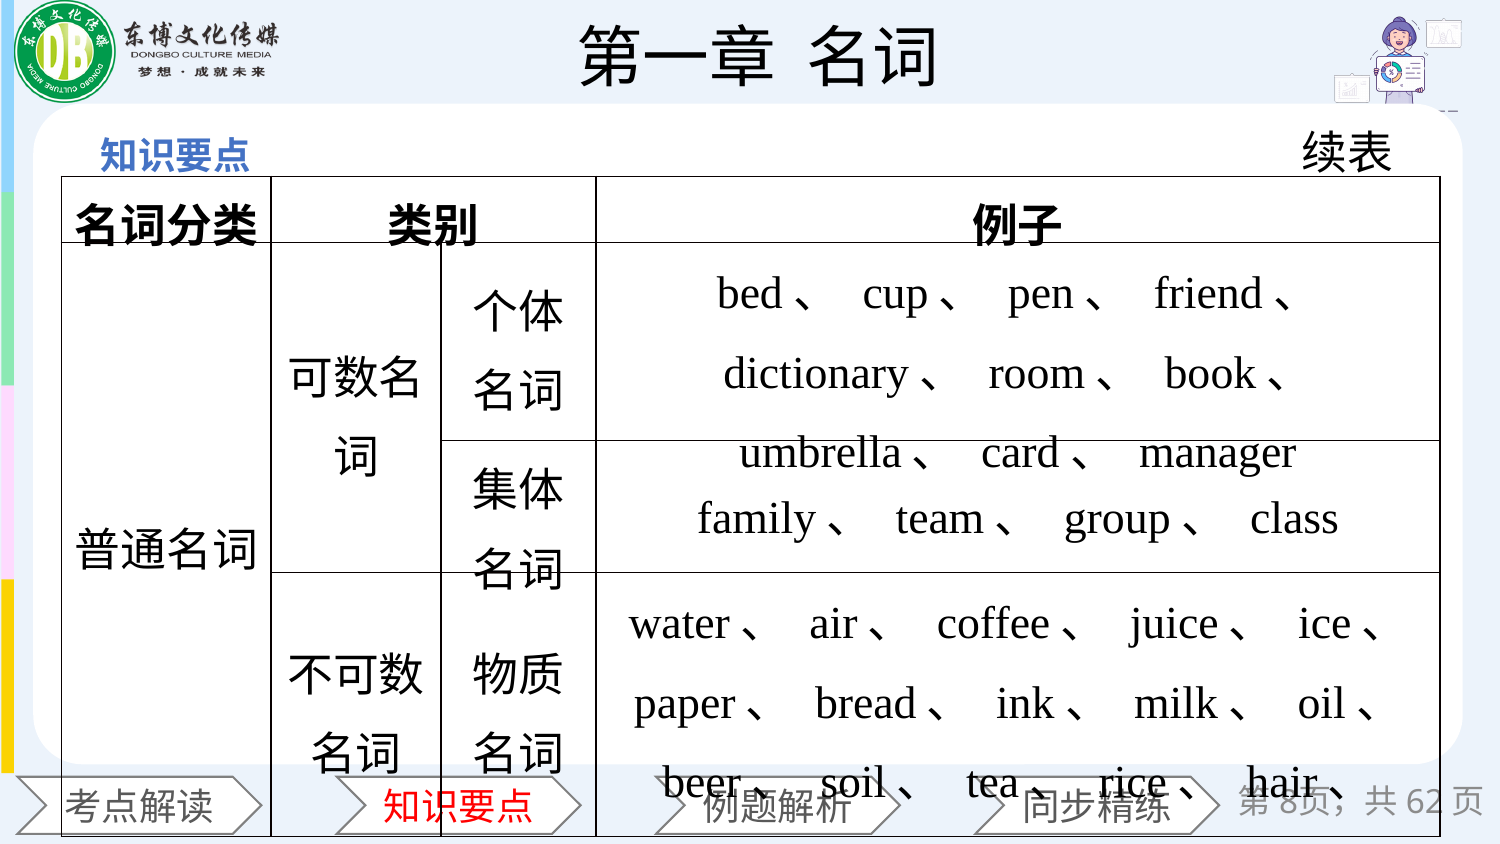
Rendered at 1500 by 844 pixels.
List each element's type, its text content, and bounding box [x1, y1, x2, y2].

table_cell bed、 cup、 pen、 friend、 dictionary、 room、 book、 umbrella、 card、 manager [597, 243, 1439, 440]
picture [1312, 0, 1487, 131]
table_cell 集体名词 [442, 441, 595, 572]
table_header 类别 [272, 177, 595, 242]
table_cell 可数名词 [272, 243, 440, 572]
table_cell 物质名词 [442, 573, 595, 836]
table_cell 不可数名词 [272, 573, 440, 836]
table_cell 普通名词 [62, 243, 270, 836]
text_box 续表 [1286, 115, 1410, 176]
table_cell family、 team、 group、 class [597, 441, 1439, 572]
table_header 名词分类 [62, 177, 270, 242]
table_header 例子 [597, 177, 1439, 242]
table_cell 个体名词 [442, 243, 595, 440]
slide_number 第页，共62页 [1441, 780, 1500, 826]
table_cell water、 air、 coffee、 juice、 ice、 paper、 bread、 ink、 milk、 oil、 beer、 soil、 tea、 rice、 hair、 meat、 money、 homework [597, 573, 1439, 836]
picture [14, 0, 280, 103]
